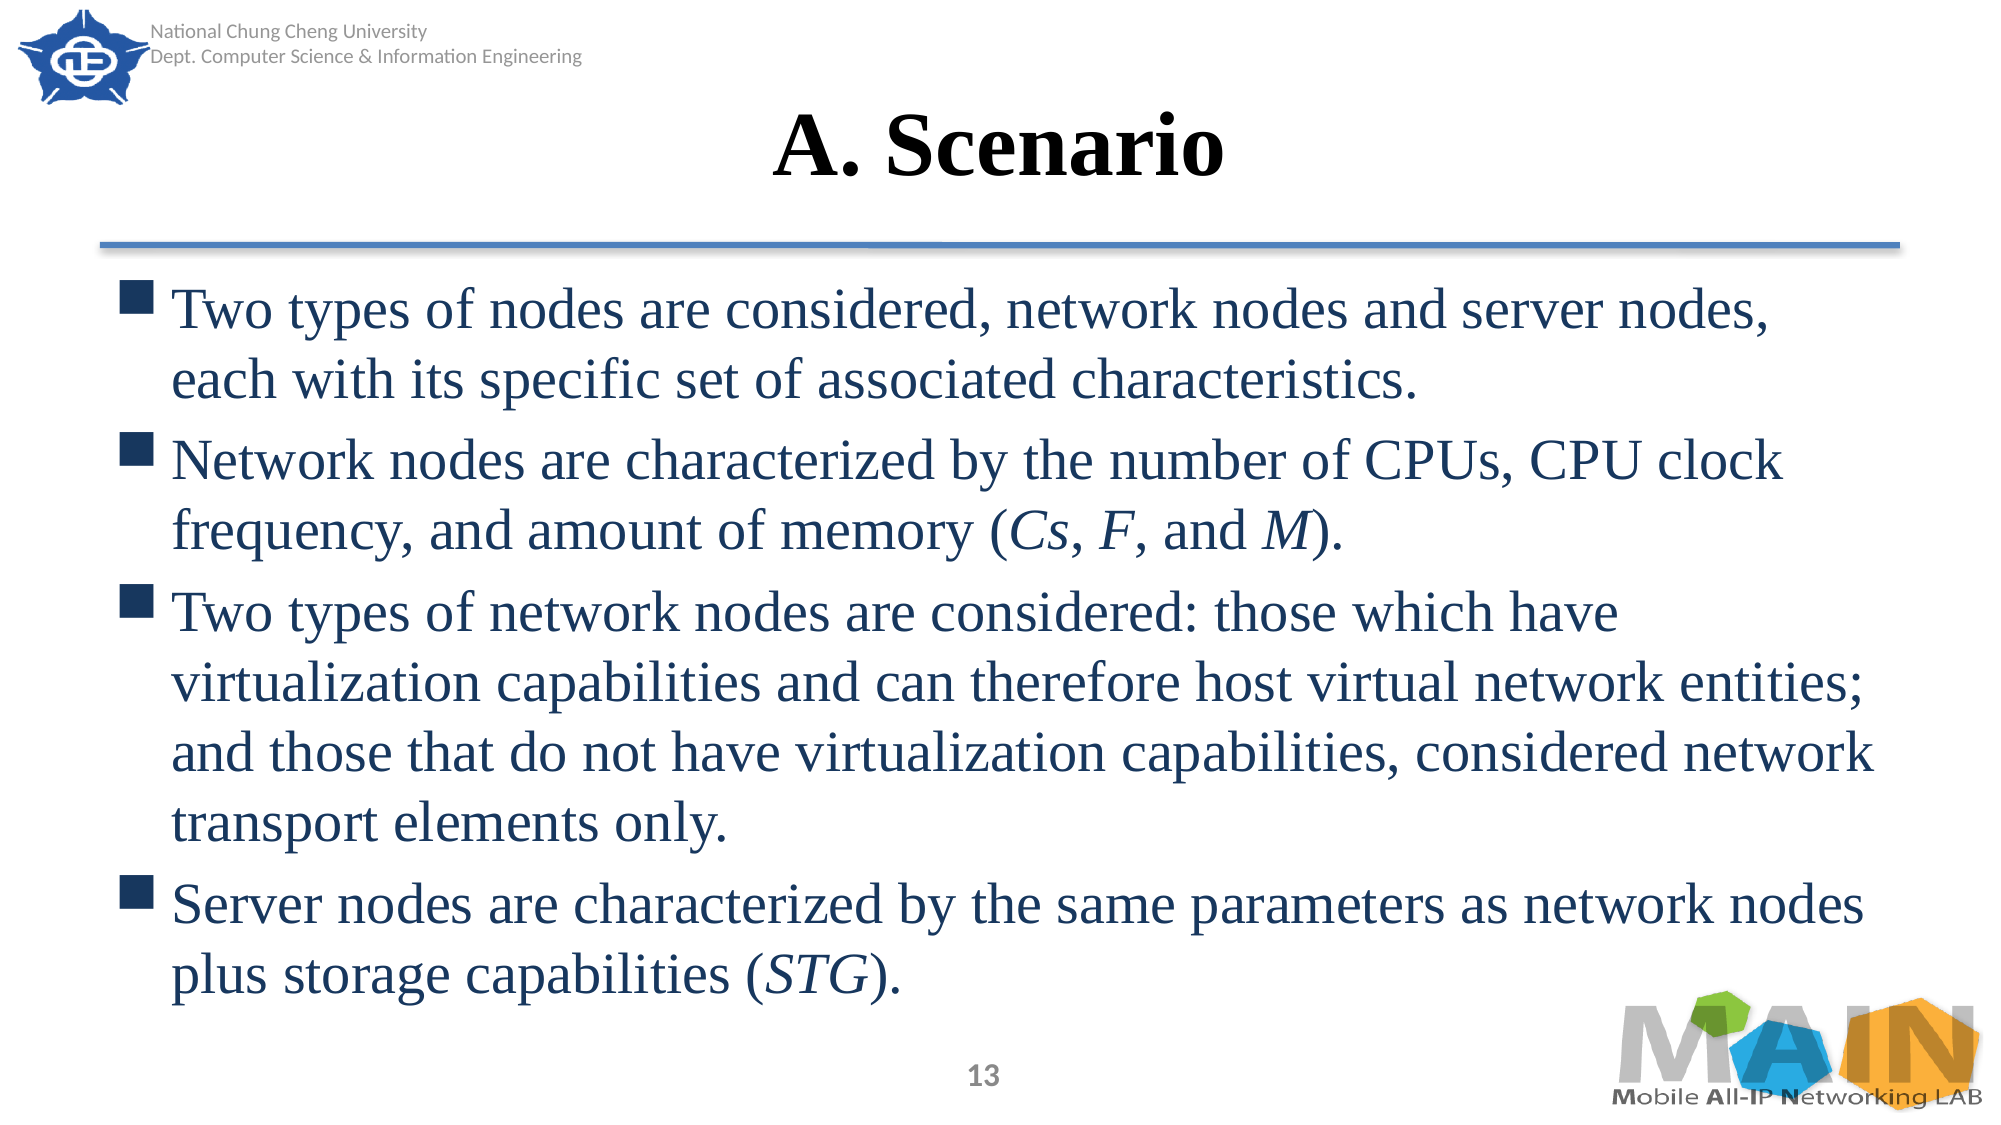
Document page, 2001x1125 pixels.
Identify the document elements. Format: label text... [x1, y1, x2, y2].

title A. Scenario [99, 44, 1901, 233]
slide_number 13 [750, 1042, 1217, 1103]
list Two types of nodes are considered, network nodes and server nodes, each with its specific set of associated characteristics. Network nodes are characterized by the number of CPUs, CPU clock frequency, and amount of memory (Cs, F, and M). Two types of network nodes are considered: those which have virtualization capabilities and can therefore host virtual network entities; and those that do not have virtualization capabilities, considered network transport elements only. Server nodes are characterized by the same parameters as network nodes plus storage capabilities (STG). [99, 262, 1901, 1006]
picture [0, 0, 168, 113]
picture [1400, 987, 1984, 1113]
